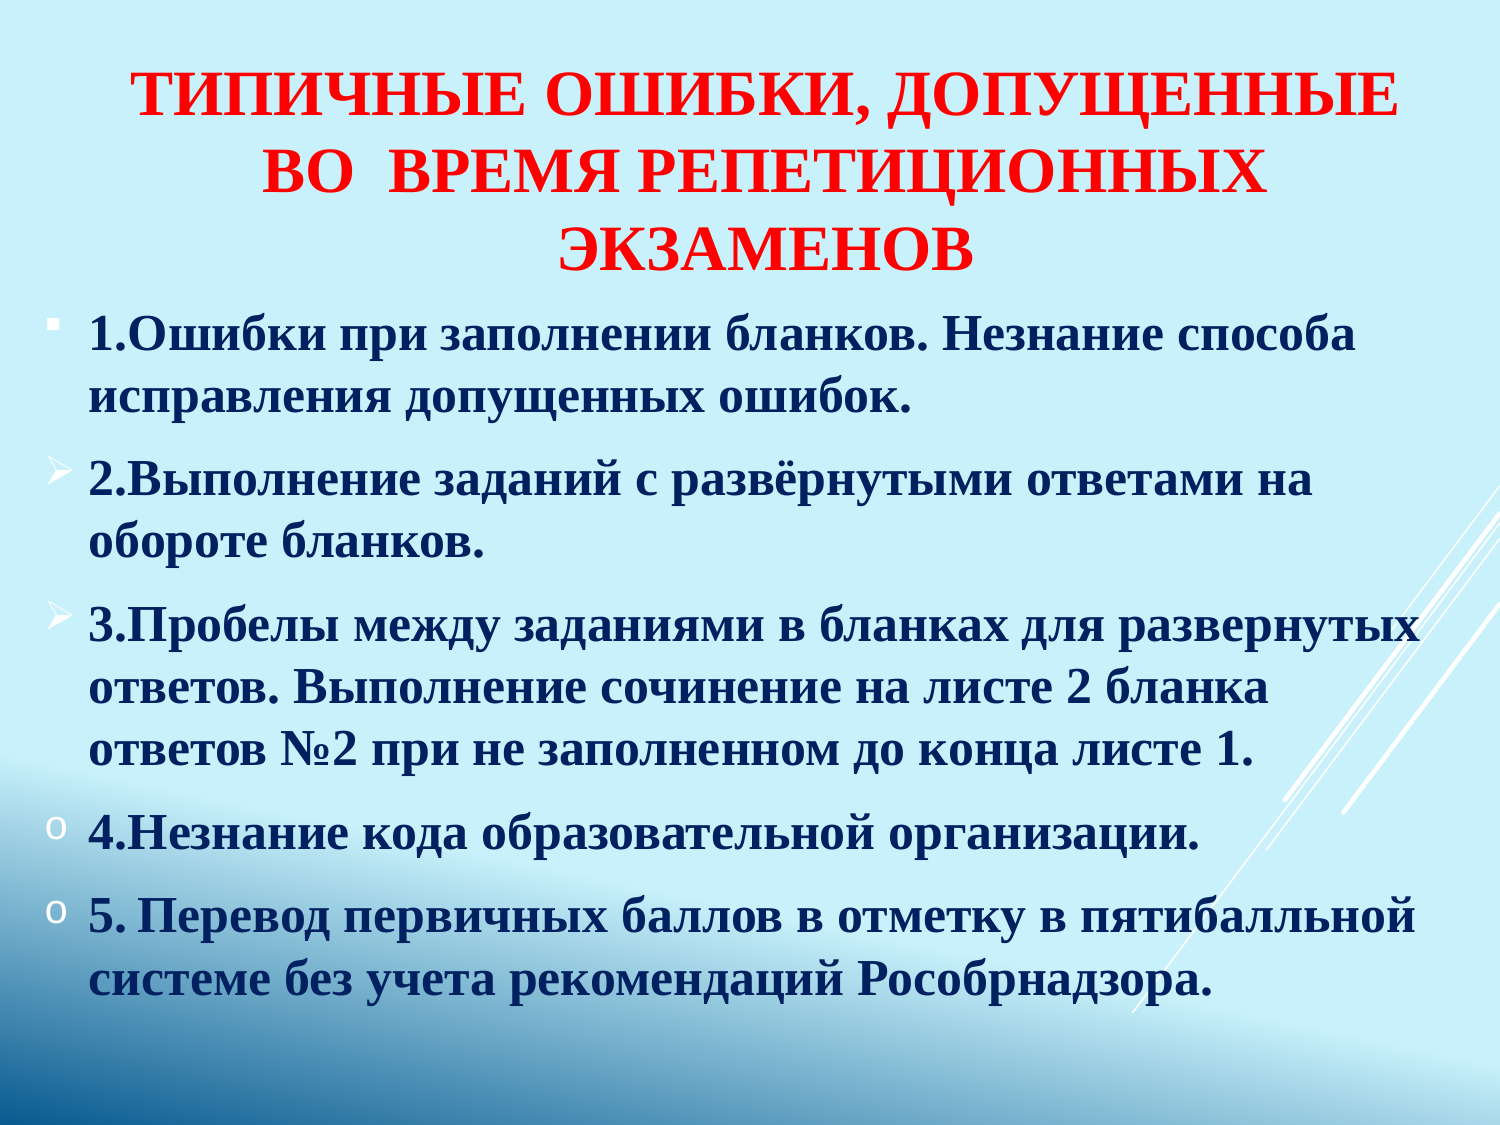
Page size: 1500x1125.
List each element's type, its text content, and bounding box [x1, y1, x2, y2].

title Типичные ошибки, допущенные во время репетиционных экзаменов [61, 43, 1470, 291]
list 1.Ошибки при заполнении бланков. Незнание способа исправления допущенных ошибок. 2.Выполнение заданий с развёрнутыми ответами на обороте бланков. 3.Пробелы между заданиями в бланках для развернутых ответов. Выполнение сочинение на листе 2 бланка ответов №2 при не заполненном до конца листе 1. 4.Незнание кода образовательной организации. 5. Перевод первичных баллов в отметку в пятибалльной системе без учета рекомендаций Рособрнадзора. [28, 290, 1456, 1048]
